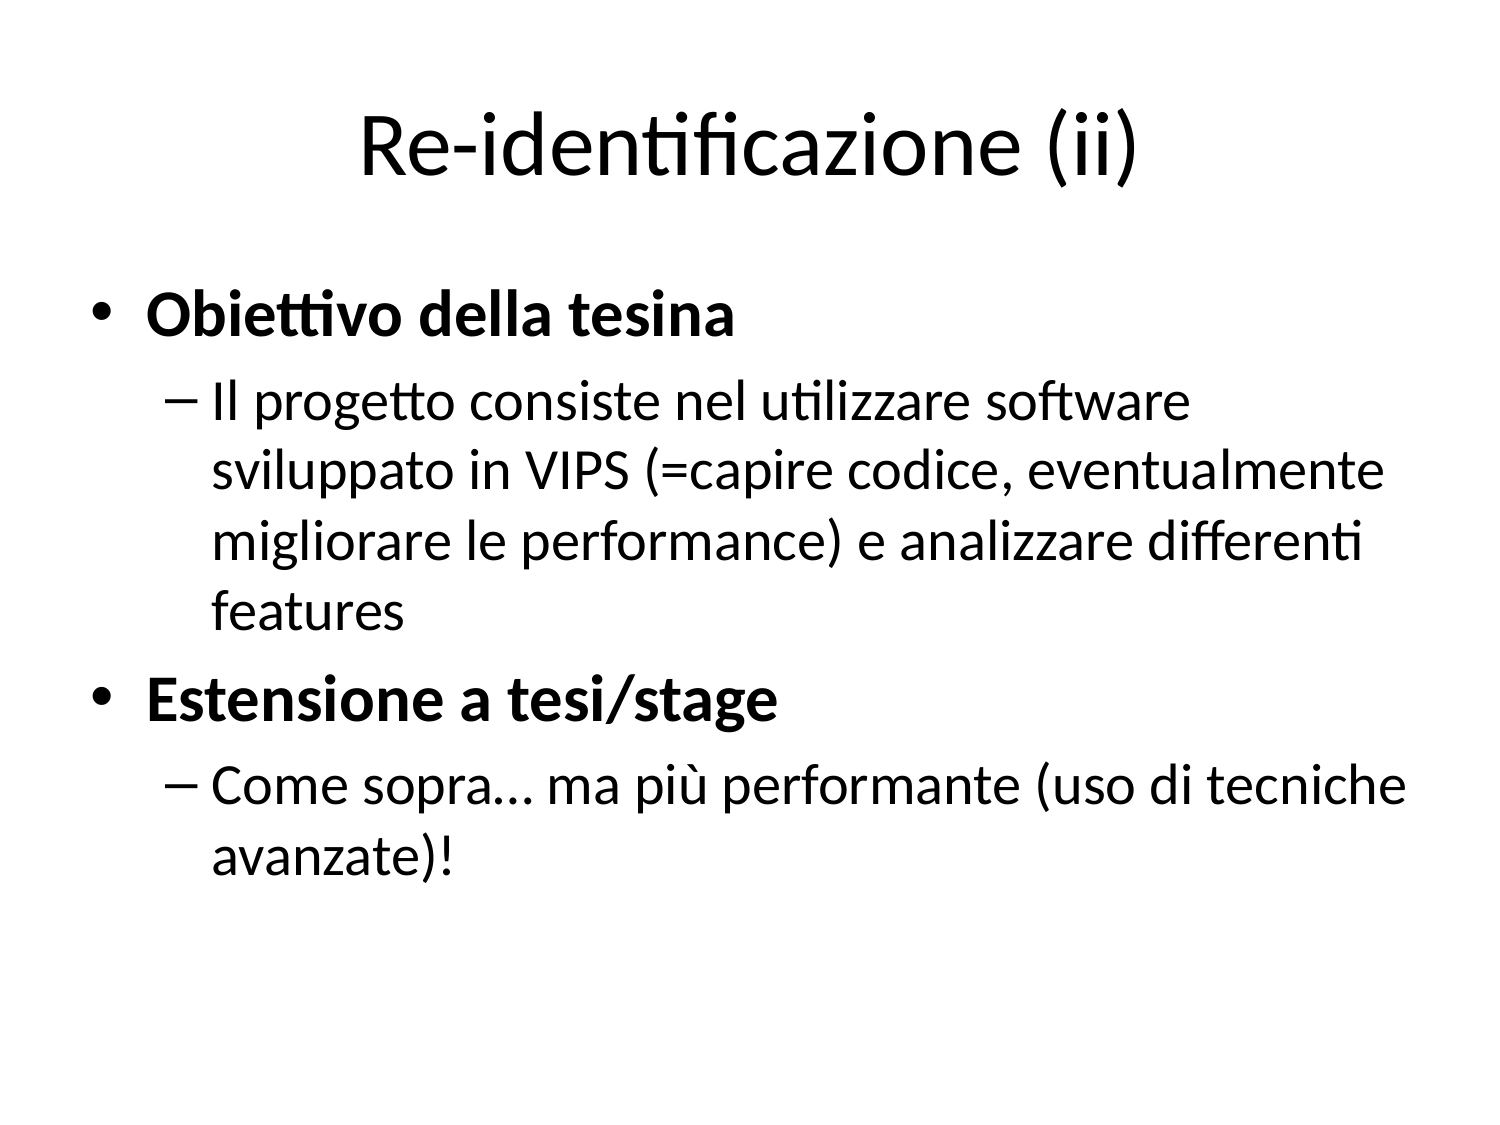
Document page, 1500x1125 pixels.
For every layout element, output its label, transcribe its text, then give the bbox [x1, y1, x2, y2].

list Obiettivo della tesina Il progetto consiste nel utilizzare software sviluppato in VIPS (=capire codice, eventualmente migliorare le performance) e analizzare differenti features Estensione a tesi/stage Come sopra… ma più performante (uso di tecniche avanzate)! [75, 262, 1425, 1005]
title Re-identificazione (ii) [75, 45, 1425, 233]
